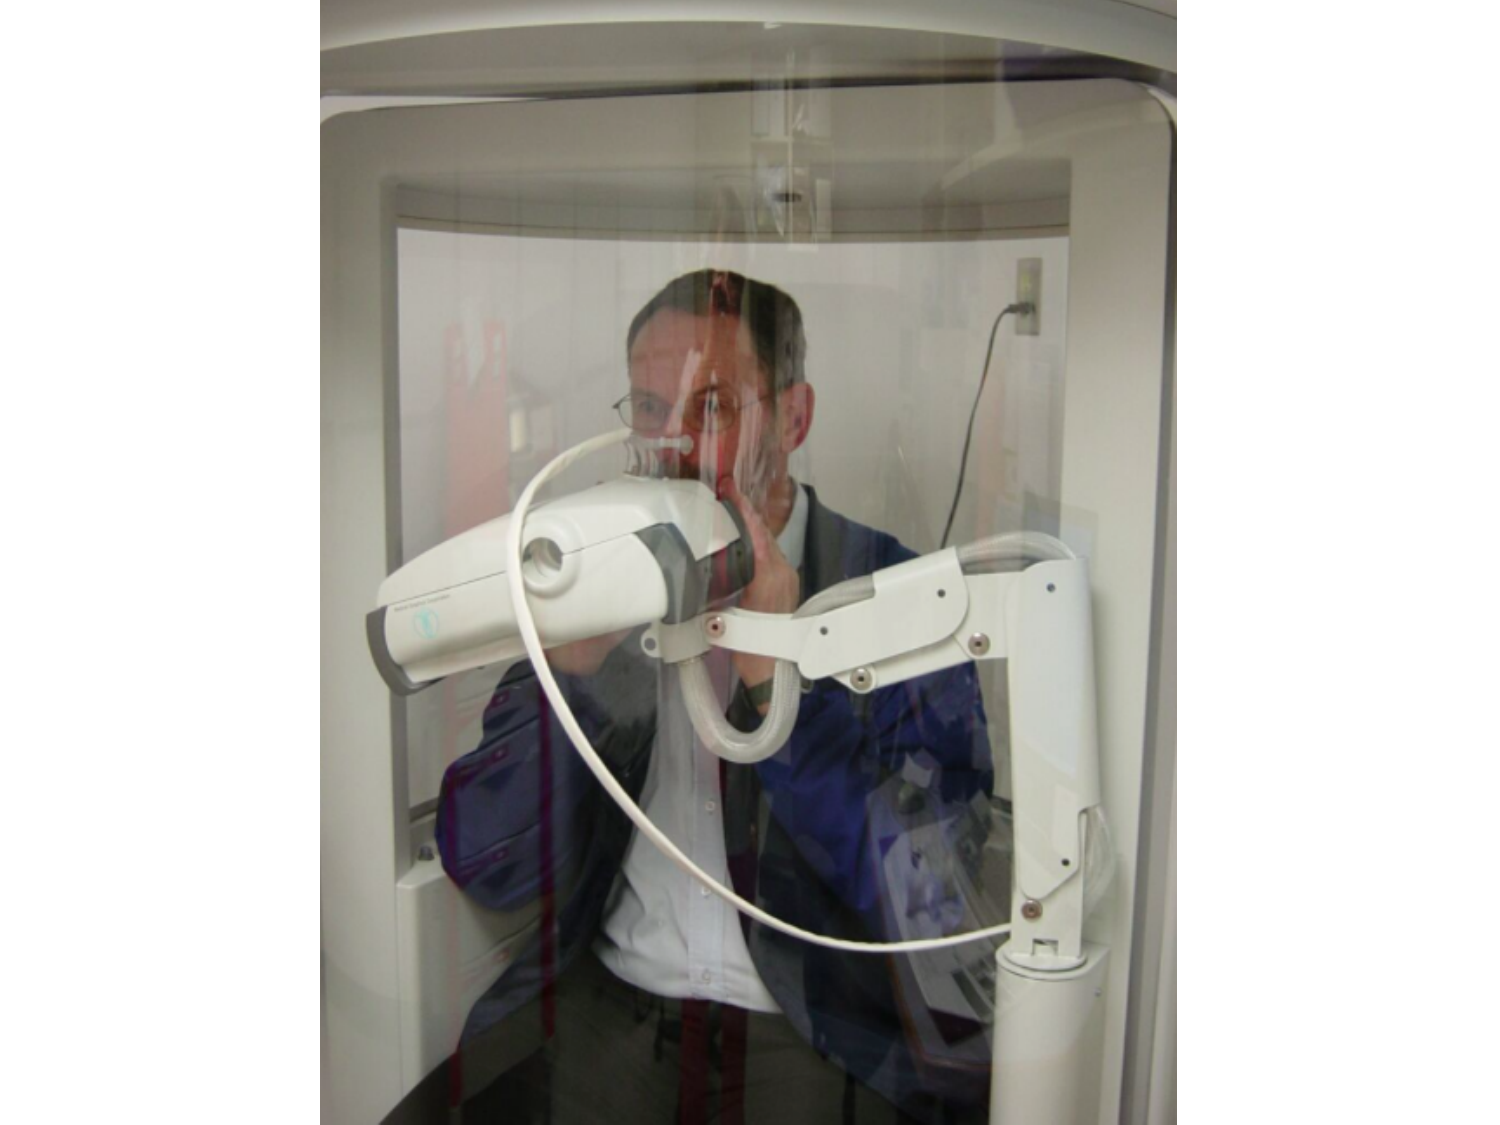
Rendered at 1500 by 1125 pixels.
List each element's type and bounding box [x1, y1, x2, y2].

picture [320, 0, 1177, 1125]
